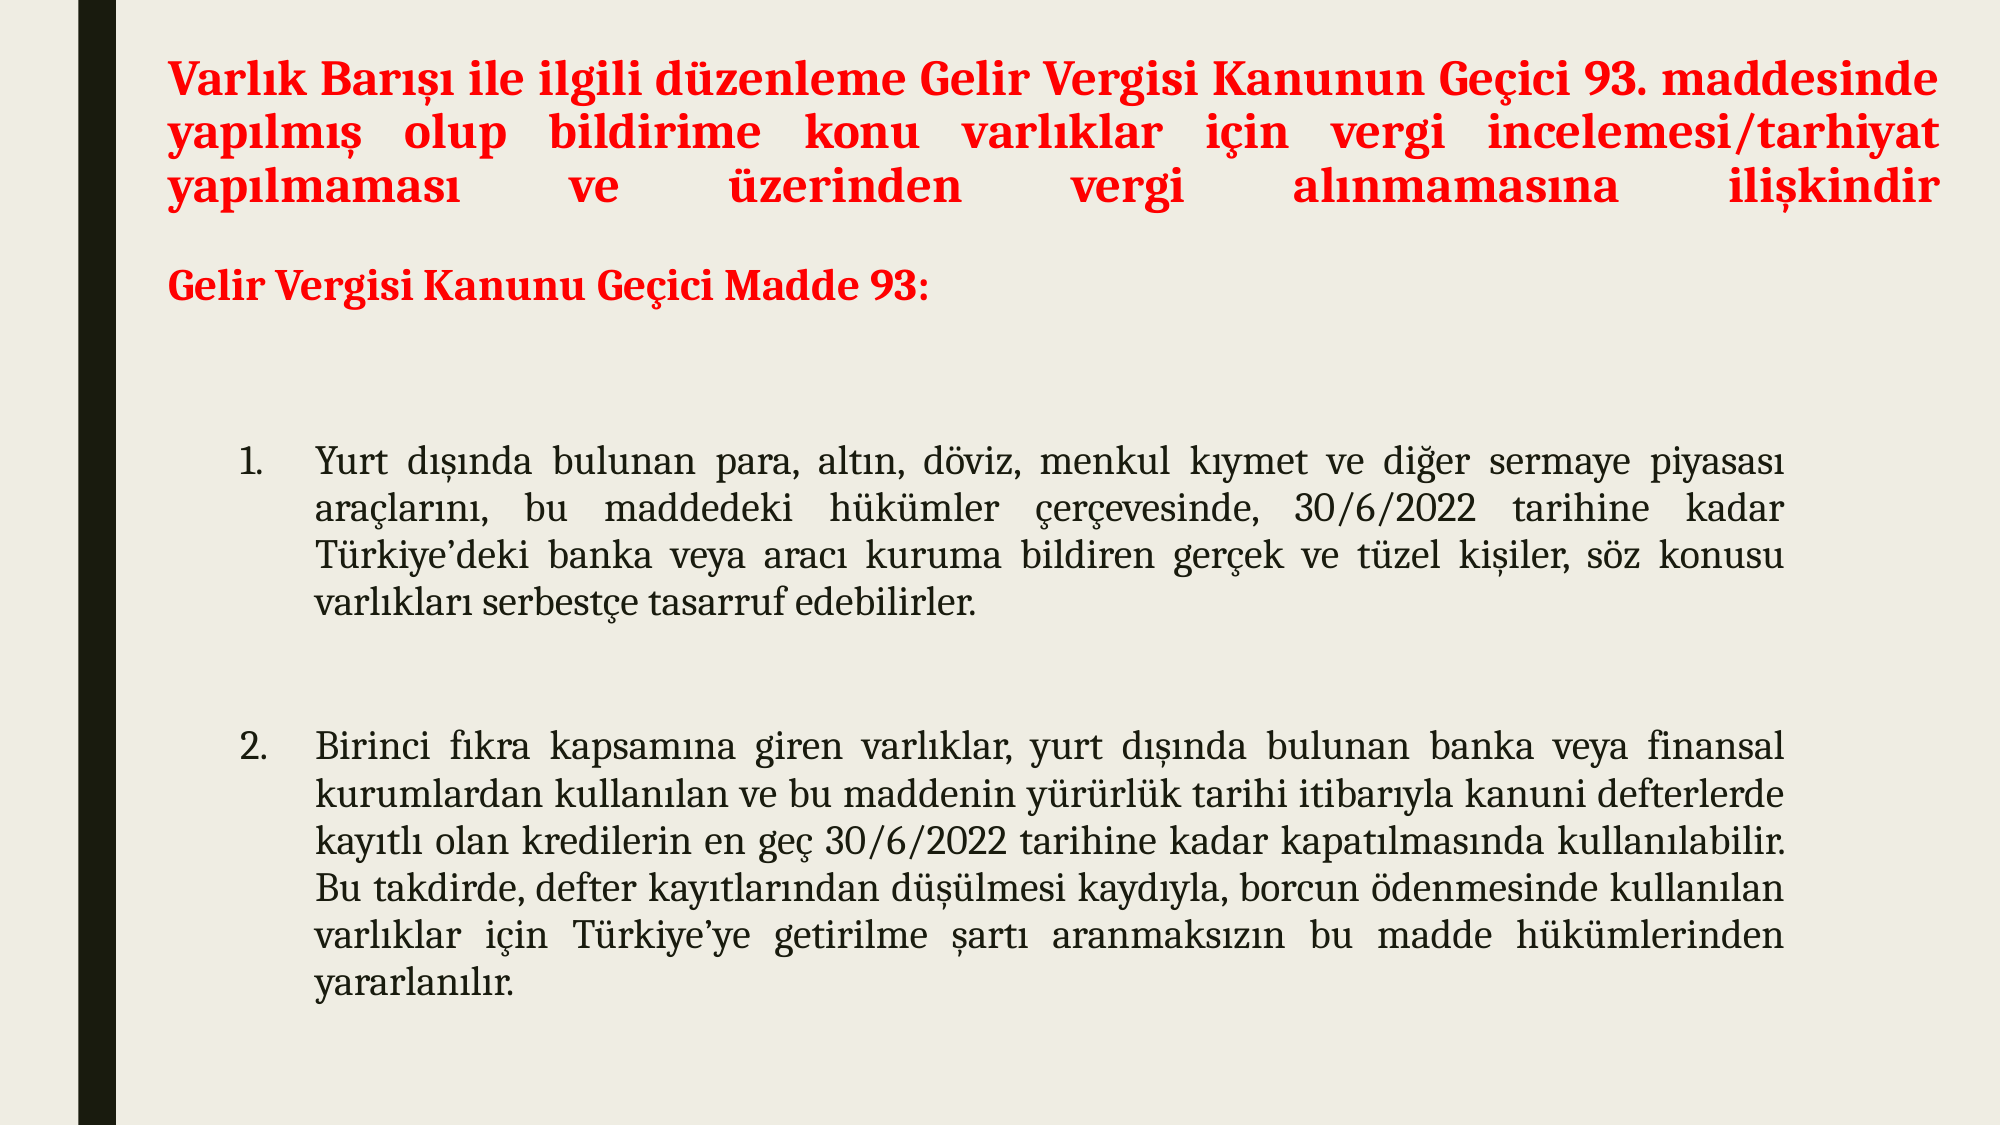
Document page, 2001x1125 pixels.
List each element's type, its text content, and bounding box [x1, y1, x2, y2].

list Yurt dışında bulunan para, altın, döviz, menkul kıymet ve diğer sermaye piyasası araçlarını, bu maddedeki hükümler çerçevesinde, 30/6/2022 tarihine kadar Türkiye’deki banka veya aracı kuruma bildiren gerçek ve tüzel kişiler, söz konusu varlıkları serbestçe tasarruf edebilirler. Birinci fıkra kapsamına giren varlıklar, yurt dışında bulunan banka veya finansal kurumlardan kullanılan ve bu maddenin yürürlük tarihi itibarıyla kanuni defterlerde kayıtlı olan kredilerin en geç 30/6/2022 tarihine kadar kapatılmasında kullanılabilir. Bu takdirde, defter kayıtlarından düşülmesi kaydıyla, borcun ödenmesinde kullanılan varlıklar için Türkiye’ye getirilme şartı aranmaksızın bu madde hükümlerinden yararlanılır. [225, 429, 1800, 1057]
title Varlık Barışı ile ilgili düzenleme Gelir Vergisi Kanunun Geçici 93. maddesinde yapılmış olup bildirime konu varlıklar için vergi incelemesi/tarhiyat yapılmaması ve üzerinden vergi alınmamasına ilişkindir Gelir Vergisi Kanunu Geçici Madde 93: [153, 44, 1957, 335]
